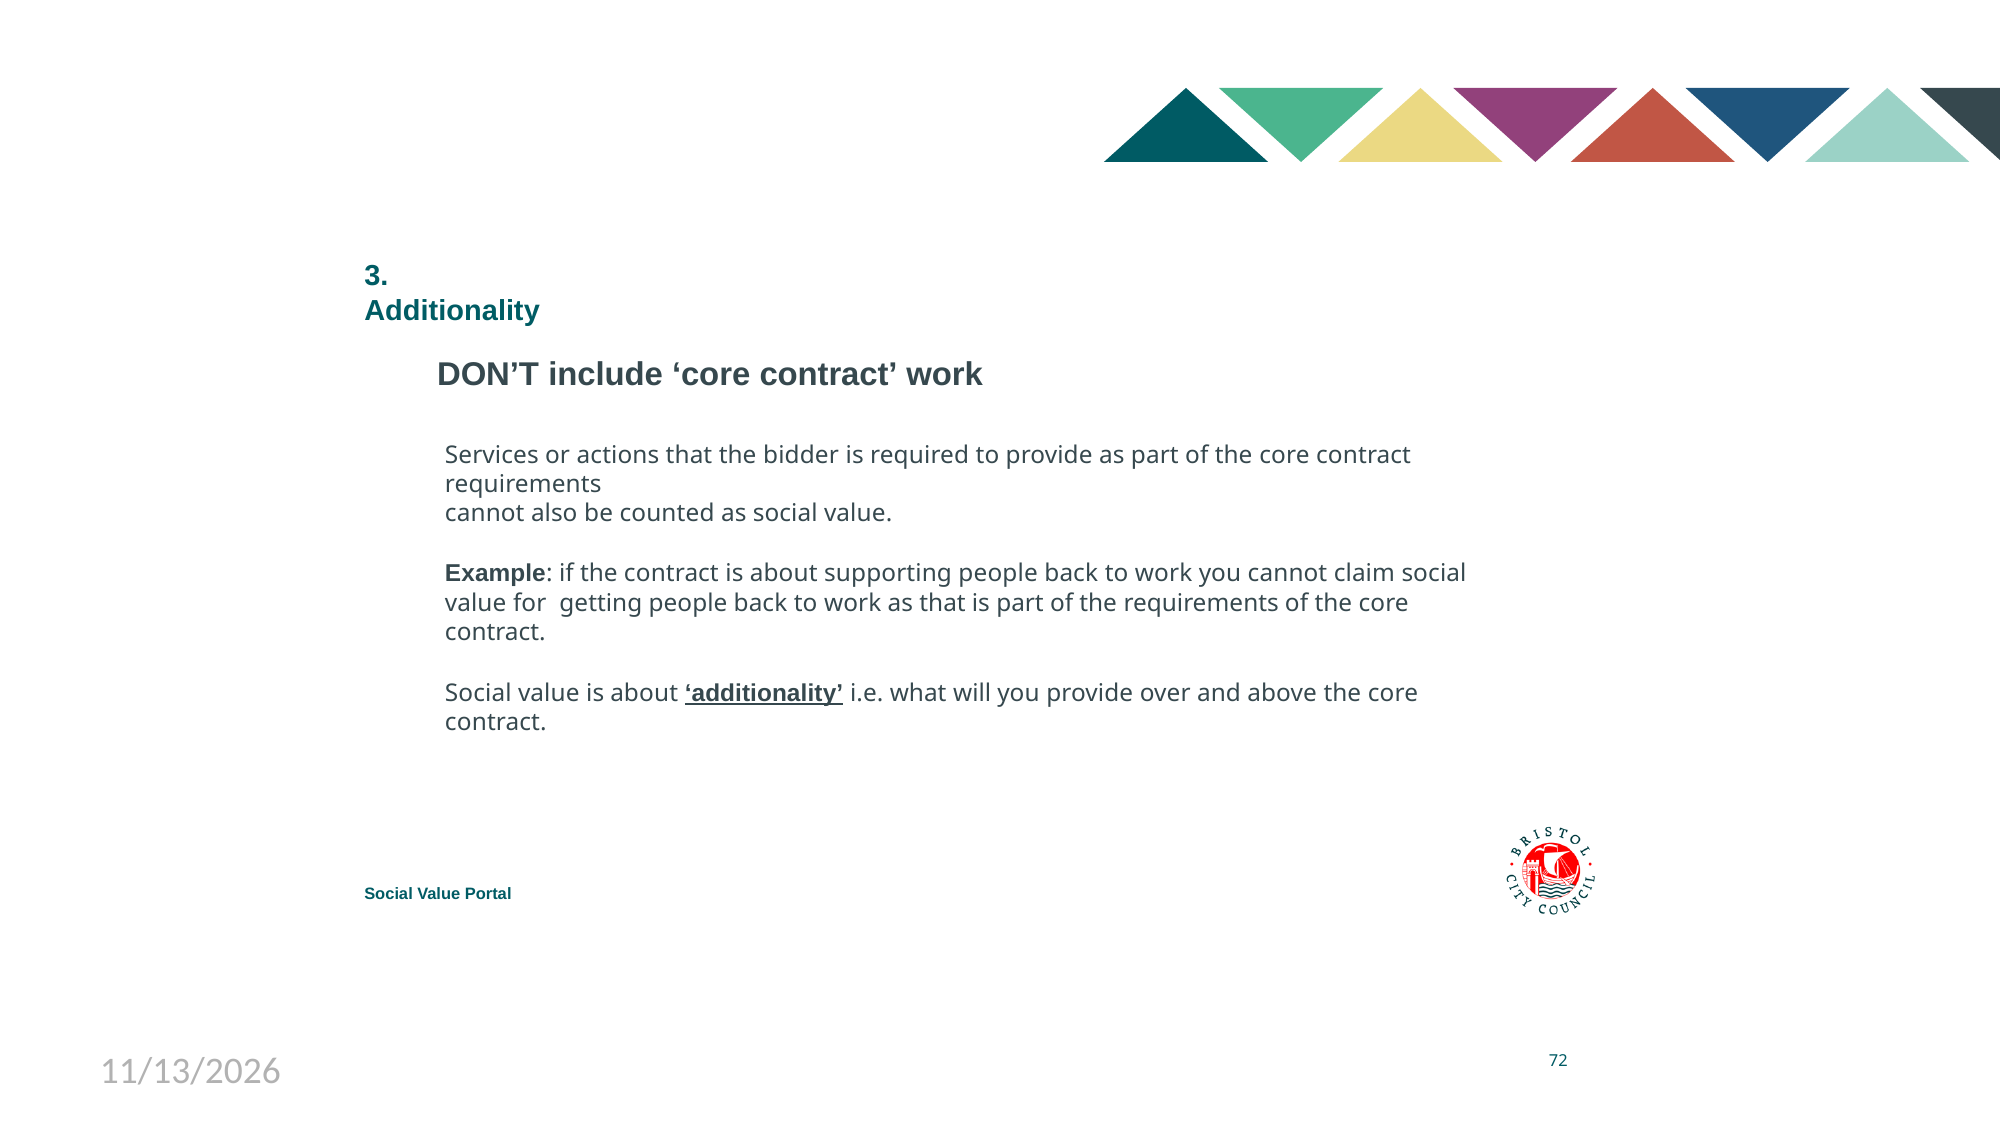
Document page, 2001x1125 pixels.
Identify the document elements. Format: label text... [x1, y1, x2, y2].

slide_number 72 [1544, 1050, 1582, 1071]
text_box DON’T include ‘core contract’ work Services or actions that the bidder is required to provide as part of the core contract requirements cannot also be counted as social value. Example: if the contract is about supporting people back to work you cannot claim social value for getting people back to work as that is part of the requirements of the core contract. Social value is about ‘additionality’ i.e. what will you provide over and above the core contract. [435, 351, 1512, 736]
title 3. Additionality [362, 255, 572, 445]
picture [1506, 826, 1595, 916]
text_box Social Value Portal [362, 883, 514, 904]
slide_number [99, 1046, 560, 1092]
